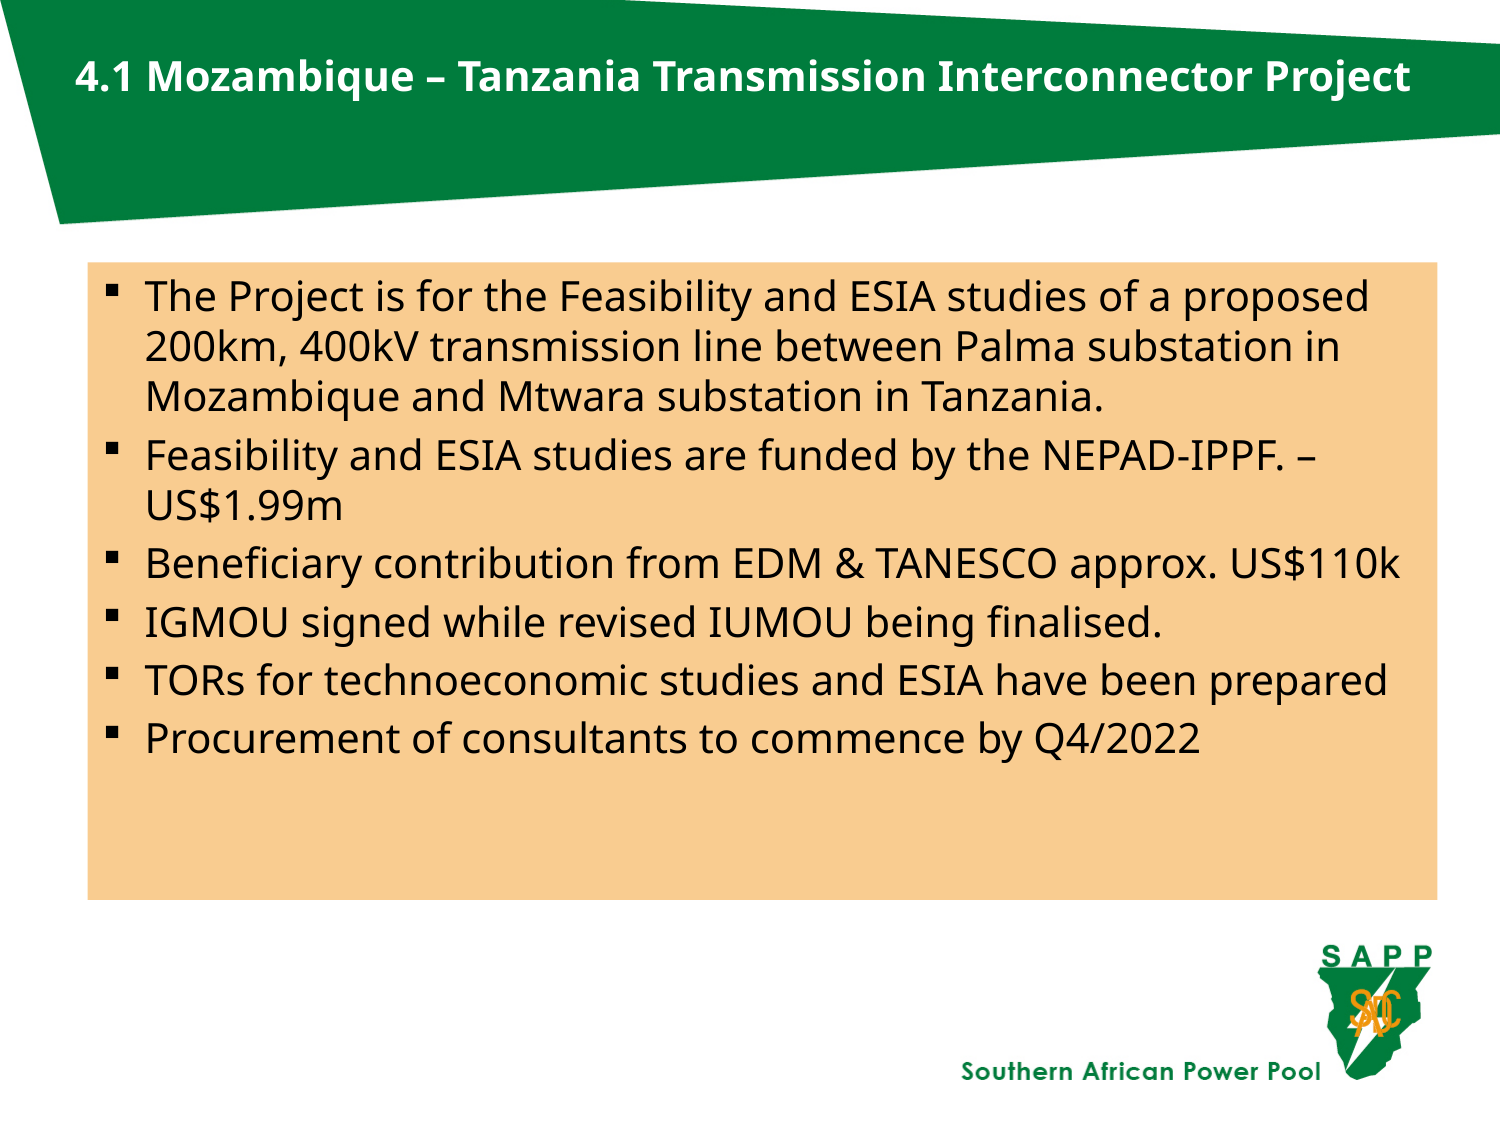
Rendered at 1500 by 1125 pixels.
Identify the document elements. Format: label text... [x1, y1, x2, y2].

list The Project is for the Feasibility and ESIA studies of a proposed 200km, 400kV transmission line between Palma substation in Mozambique and Mtwara substation in Tanzania. Feasibility and ESIA studies are funded by the NEPAD-IPPF. – US$1.99m Beneficiary contribution from EDM & TANESCO approx. US$110k IGMOU signed while revised IUMOU being finalised. TORs for technoeconomic studies and ESIA have been prepared Procurement of consultants to commence by Q4/2022 [87, 262, 1438, 900]
picture [0, 0, 1500, 1125]
title 4.1 Mozambique – Tanzania Transmission Interconnector Project [75, 45, 1425, 233]
